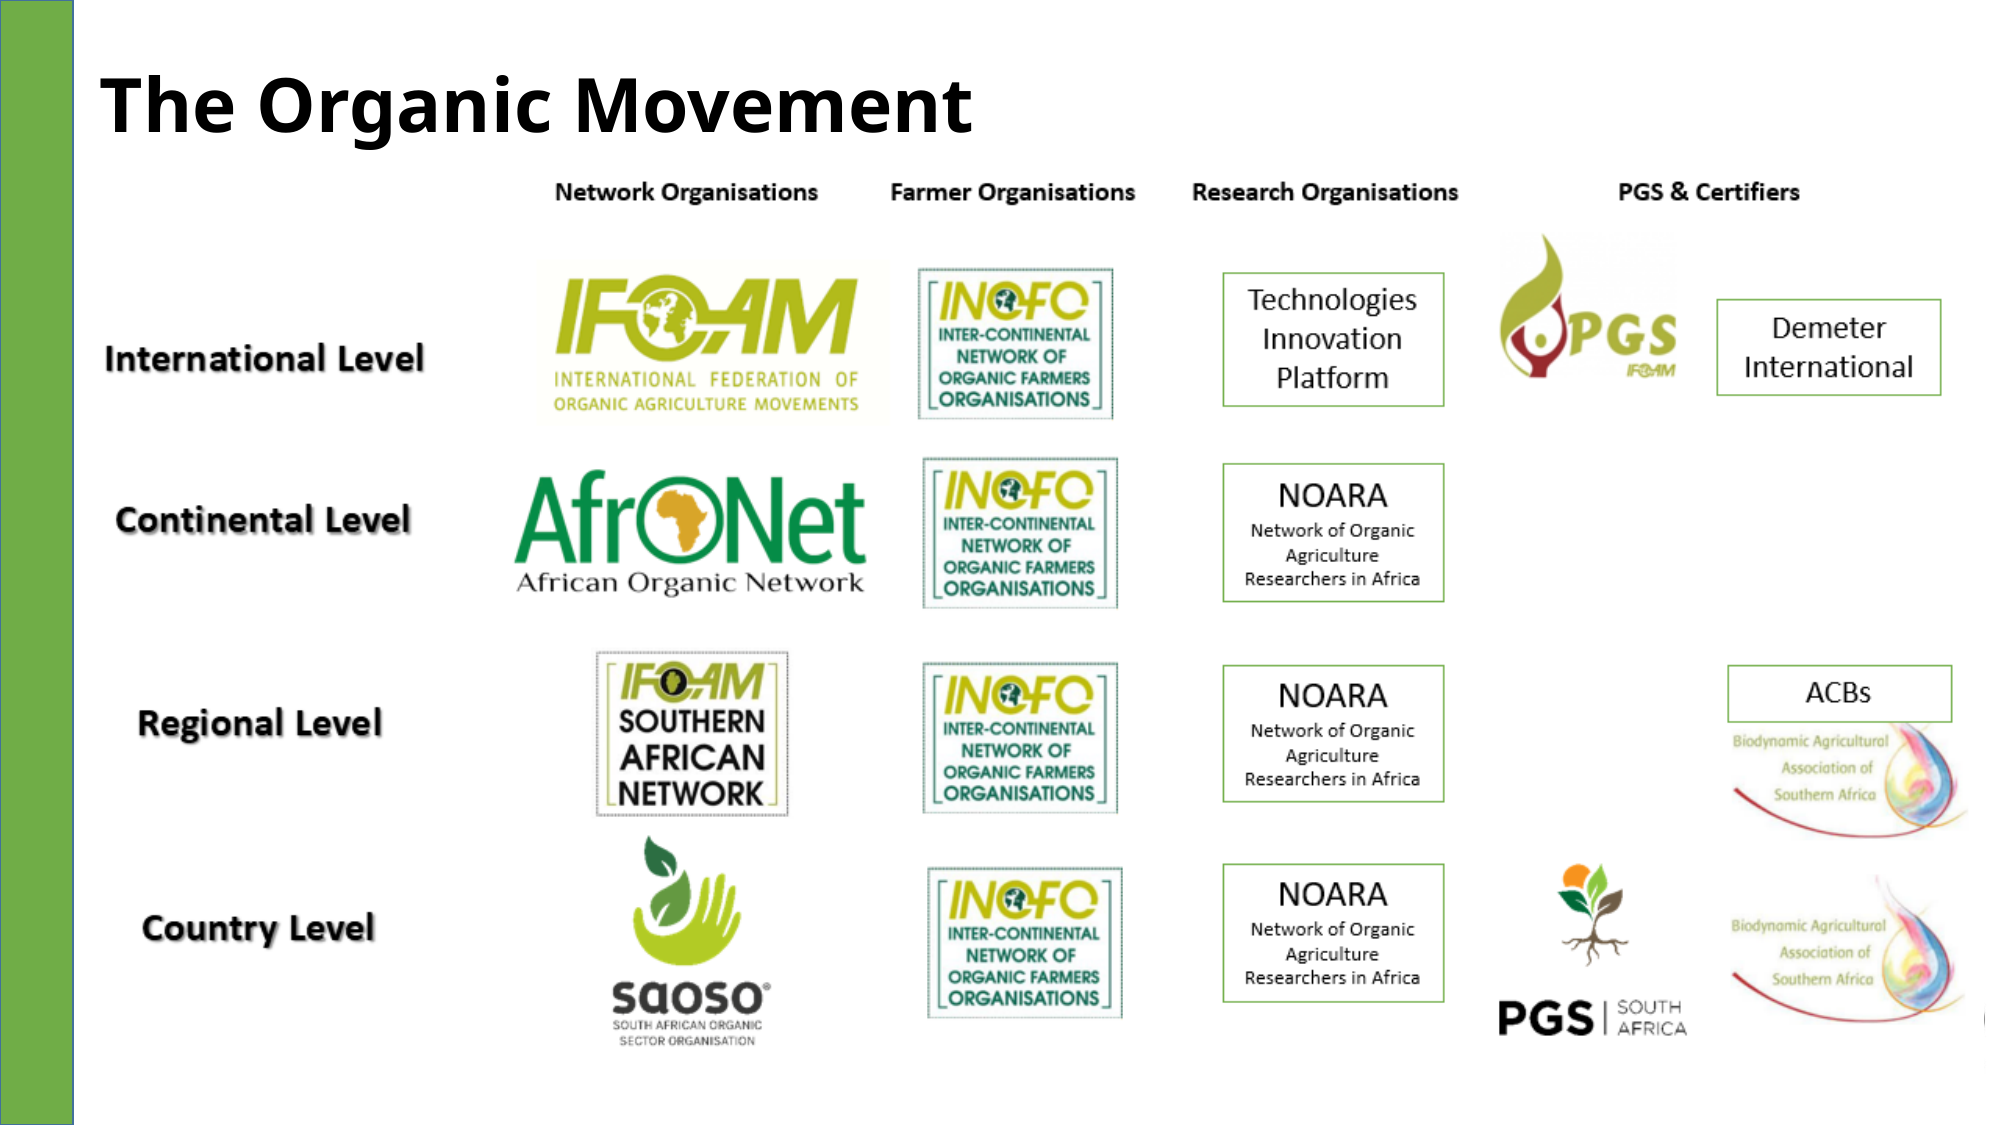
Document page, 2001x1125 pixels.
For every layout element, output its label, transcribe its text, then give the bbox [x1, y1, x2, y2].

picture [78, 160, 1987, 1125]
title The Organic Movement [91, 0, 1818, 160]
